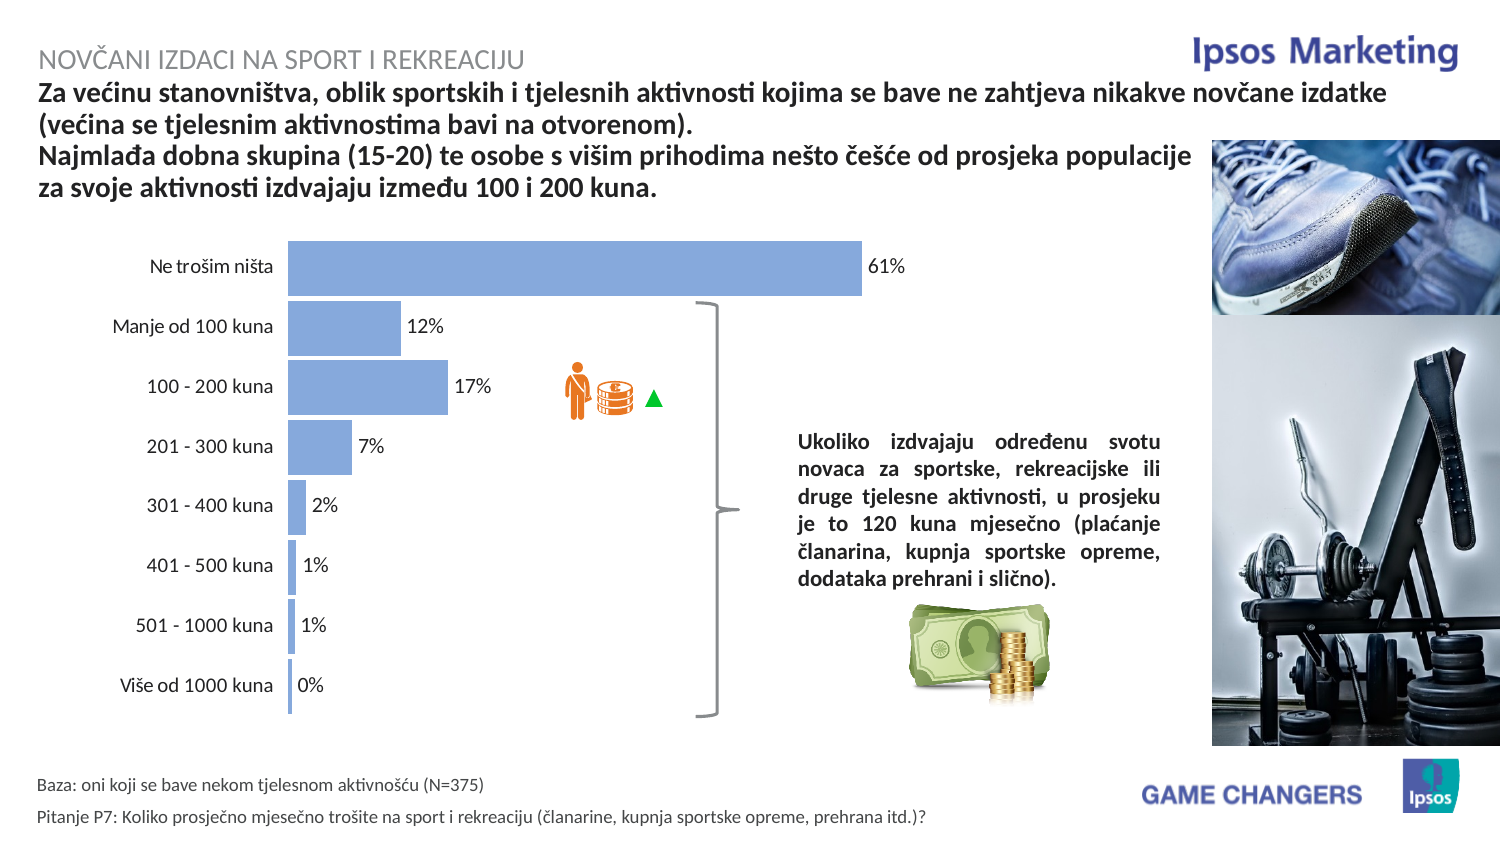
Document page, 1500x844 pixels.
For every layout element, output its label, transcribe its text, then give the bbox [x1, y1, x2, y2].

text_box Ukoliko izdvajaju određenu svotu novaca za sportske, rekreacijske ili druge tjelesne aktivnosti, u prosjeku je to 120 kuna mjesečno (plaćanje članarina, kupnja sportske opreme, dodataka prehrani i slično). [1033, 426, 1161, 592]
picture [1142, 766, 1370, 813]
picture [906, 602, 1052, 708]
picture [1193, 35, 1458, 72]
chart [0, 238, 1028, 717]
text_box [597, 380, 633, 416]
list Baza: oni koji se bave nekom tjelesnom aktivnošću (N=375) Pitanje P7: Koliko prosječno mjesečno trošite na sport i rekreaciju (članarine, kupnja sportske opreme, prehrana itd.)? [36, 775, 1139, 828]
picture [1397, 758, 1460, 813]
picture [1212, 140, 1500, 747]
list Novčani izdaci na sport i rekreaciju [38, 2, 1141, 75]
title Za većinu stanovništva, oblik sportskih i tjelesnih aktivnosti kojima se bave ne zahtjeva nikakve novčane izdatke (većina se tjelesnim aktivnostima bavi na otvorenom). Najmlađa dobna skupina (15-20) te osobe s višim prihodima nešto češće od prosjeka populacije za svoje aktivnosti izdvajaju između 100 i 200 kuna. [38, 77, 1473, 205]
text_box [565, 361, 593, 421]
